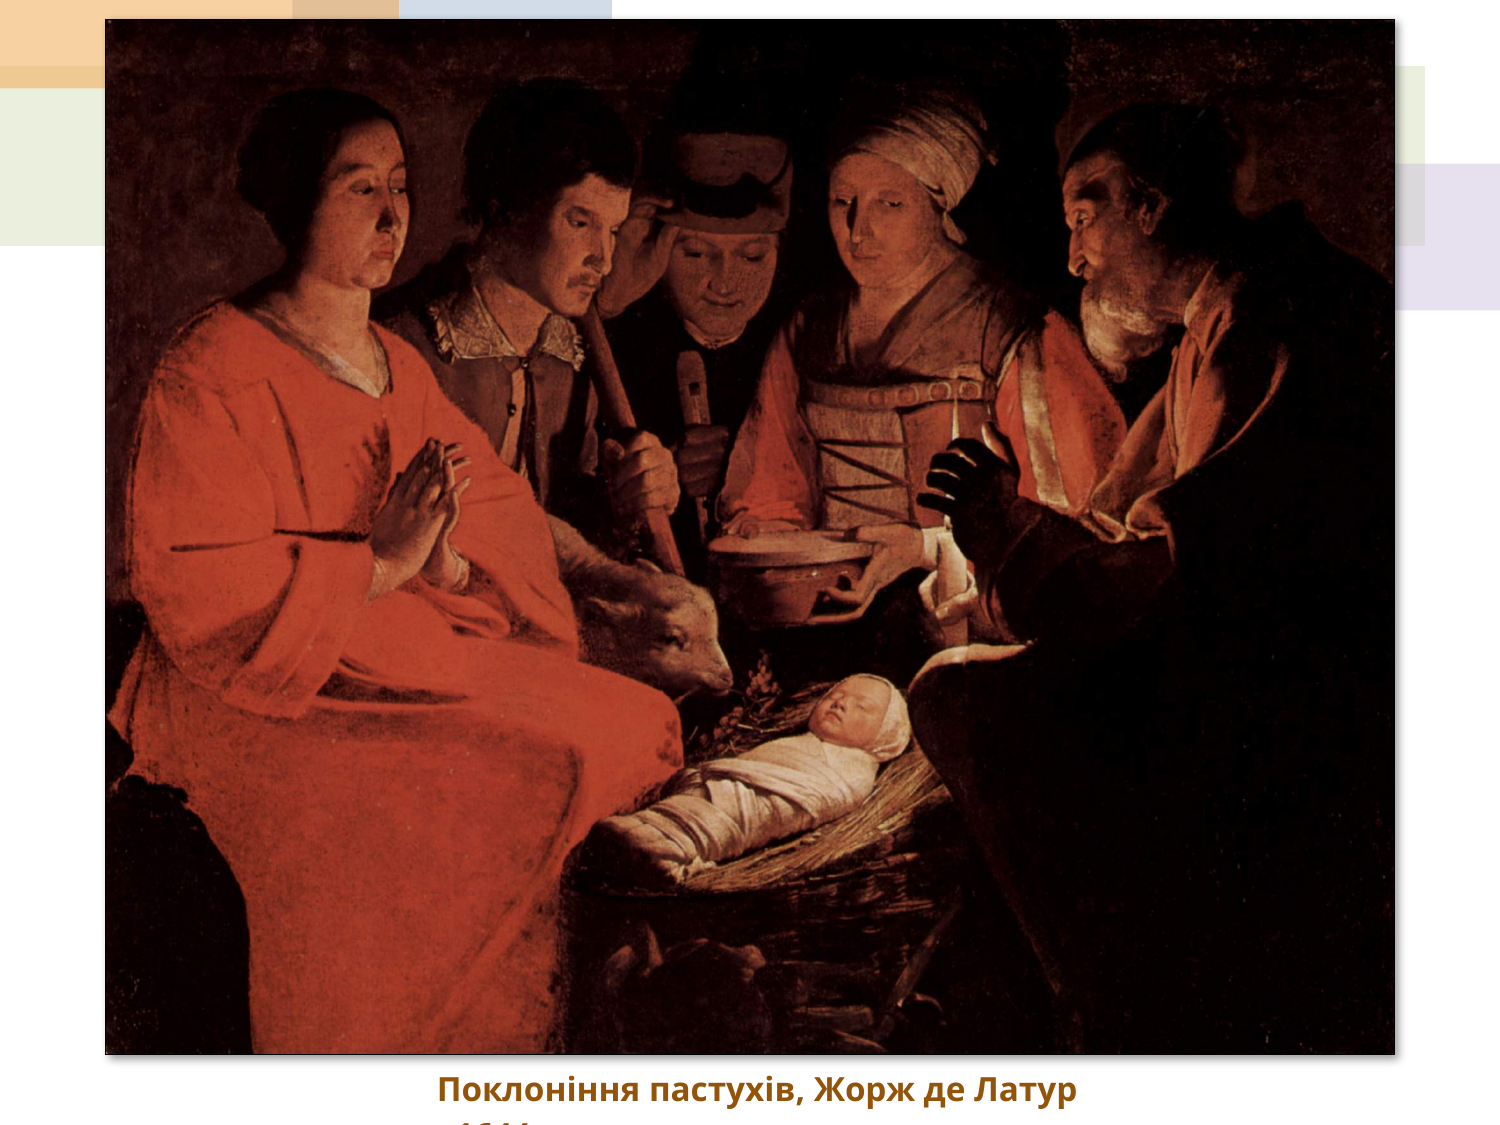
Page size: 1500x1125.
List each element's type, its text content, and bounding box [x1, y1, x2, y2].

text_box Поклоніння пастухів, Жорж де Латур , 1644 [421, 1066, 1102, 1125]
picture [105, 18, 1395, 1055]
